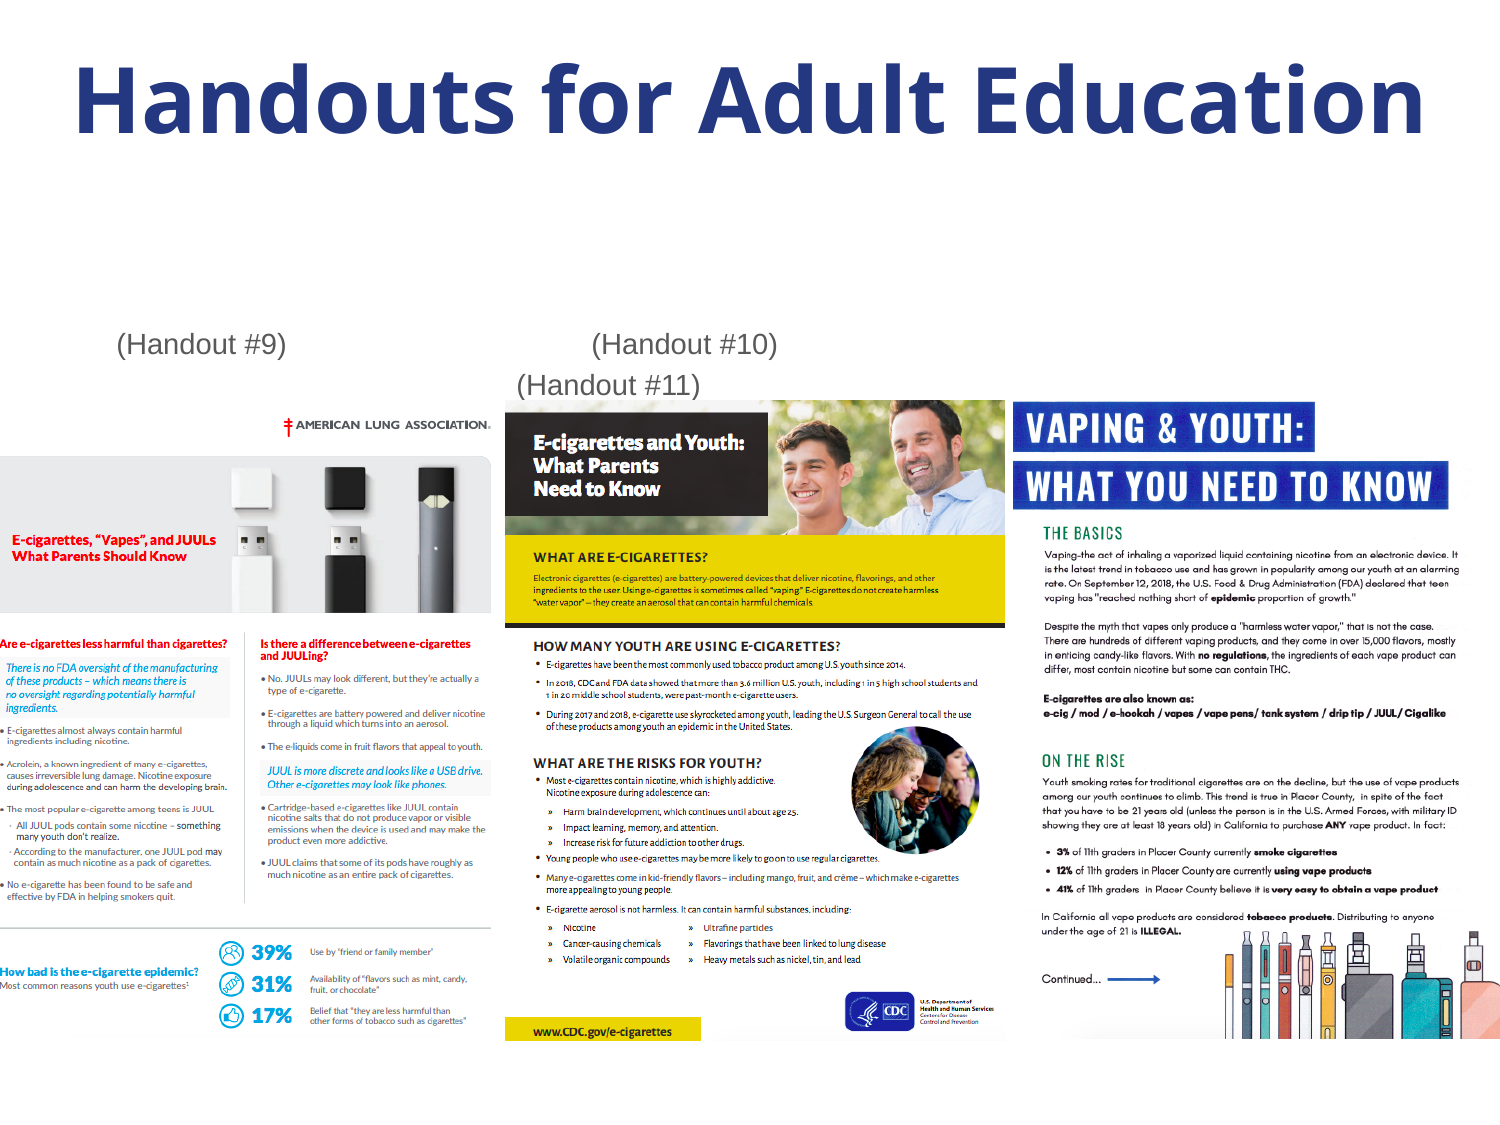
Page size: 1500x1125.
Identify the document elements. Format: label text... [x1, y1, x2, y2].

list (Handout #9) [26, 305, 501, 397]
picture [504, 400, 1005, 1042]
title Handouts for Adult Education [51, 27, 1449, 198]
picture [1013, 397, 1500, 1040]
list (Handout #10) (Handout #11) [501, 305, 1449, 401]
picture [0, 398, 502, 1039]
